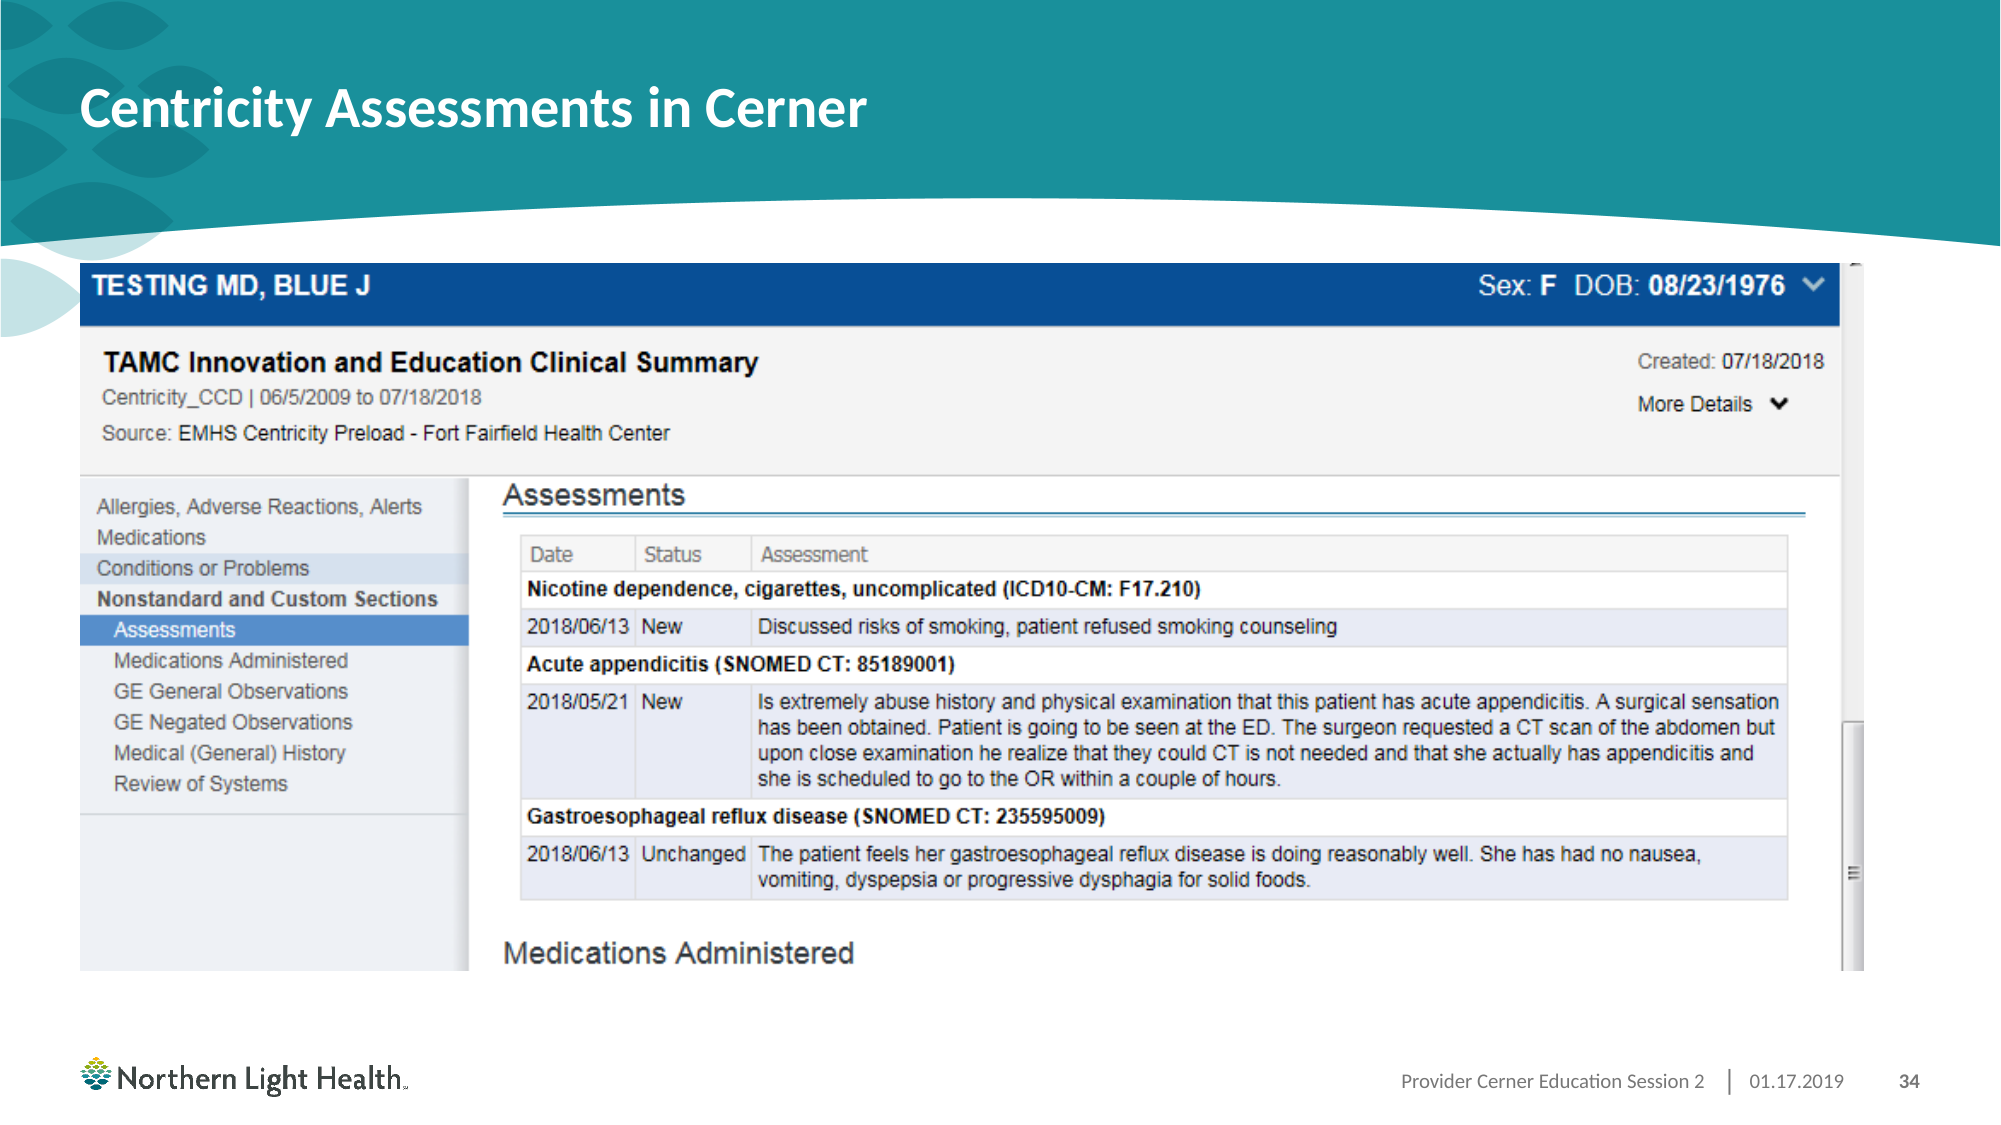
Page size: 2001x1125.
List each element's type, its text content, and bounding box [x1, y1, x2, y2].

title Centricity Assessments in Cerner [80, 0, 1710, 218]
picture [0, 0, 2001, 1125]
slide_number 34 [1854, 1063, 1921, 1094]
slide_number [1749, 1063, 1854, 1094]
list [80, 263, 1864, 971]
footer Provider Cerner Education Session 2 [920, 1063, 1710, 1094]
